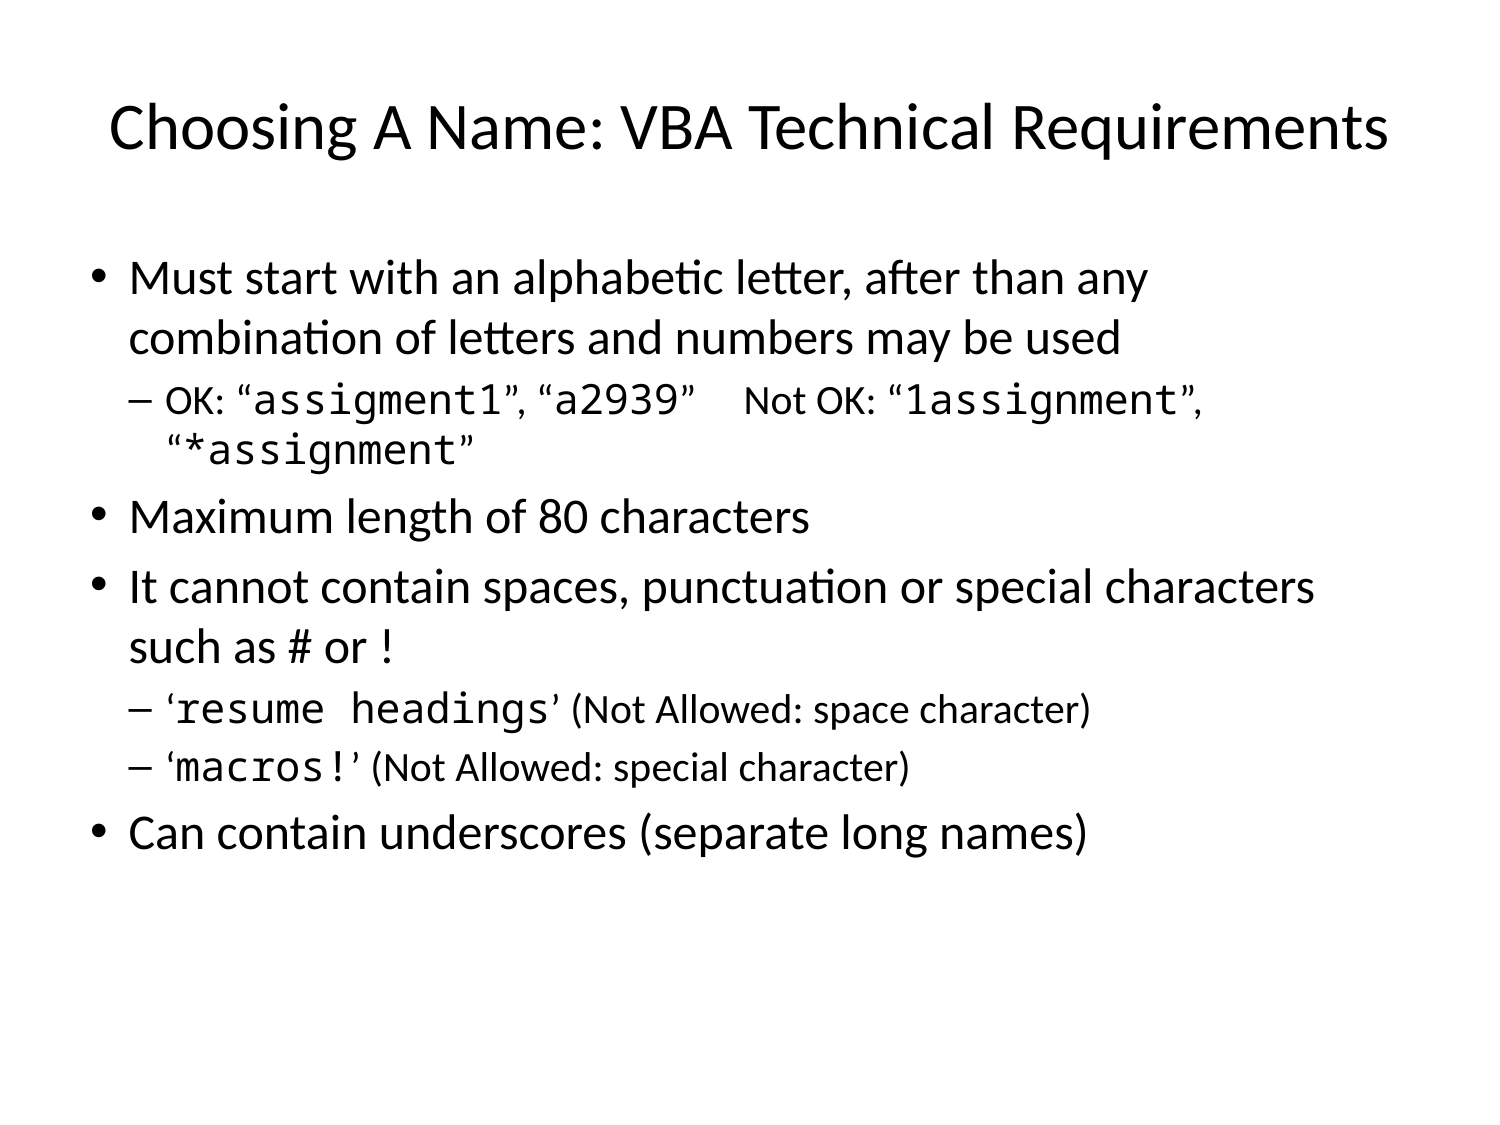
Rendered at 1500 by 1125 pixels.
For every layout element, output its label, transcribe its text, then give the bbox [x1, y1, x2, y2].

list Must start with an alphabetic letter, after than any combination of letters and numbers may be used OK: “assigment1”, “a2939” Not OK: “1assignment”, “*assignment” Maximum length of 80 characters It cannot contain spaces, punctuation or special characters such as # or ! ‘resume headings’ (Not Allowed: space character) ‘macros!’ (Not Allowed: special character) Can contain underscores (separate long names) [75, 237, 1425, 1063]
title Choosing A Name: VBA Technical Requirements [75, 45, 1425, 200]
